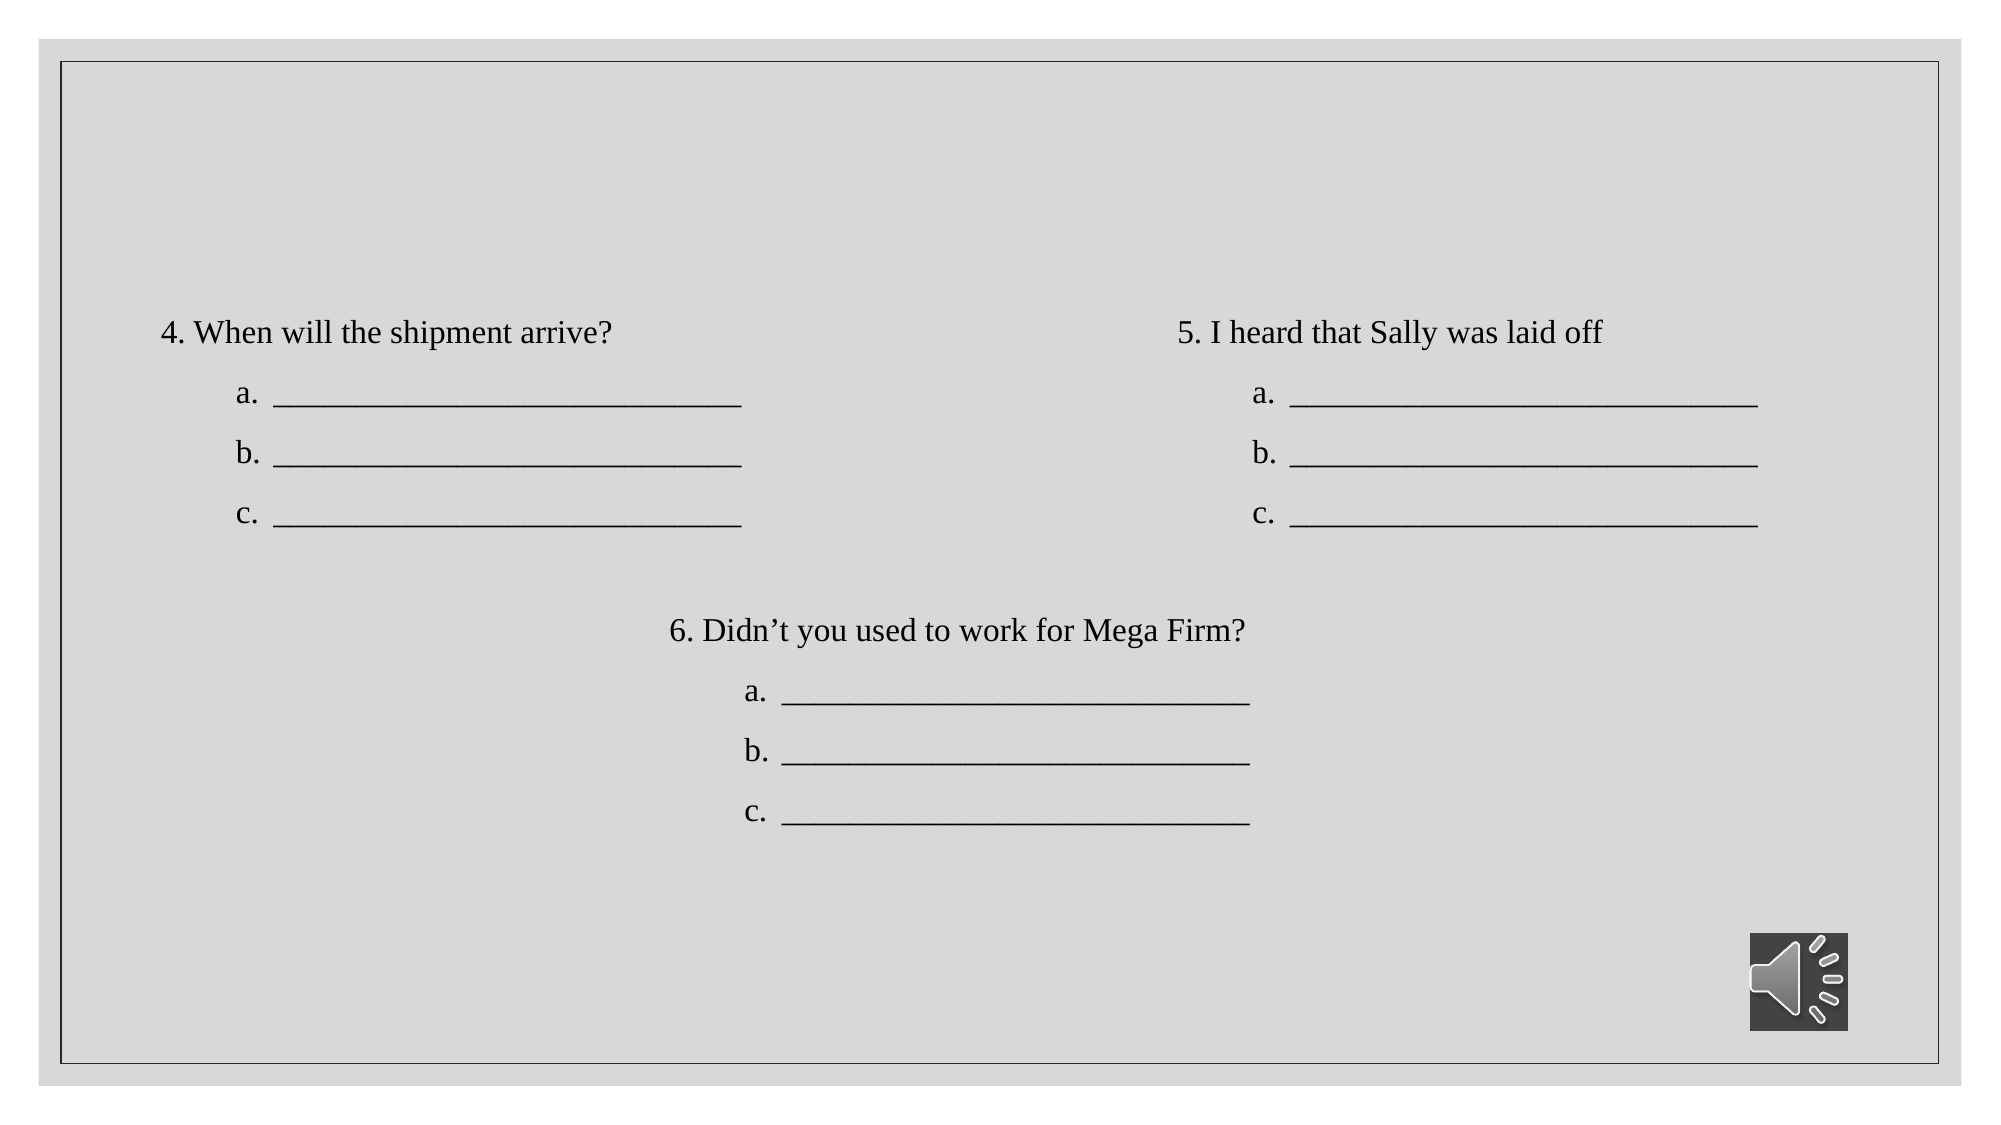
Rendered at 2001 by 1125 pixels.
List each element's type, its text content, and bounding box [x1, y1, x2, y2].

picture [1749, 932, 1850, 1033]
text_box 4. When will the shipment arrive? ____________________________ ____________________________ ____________________________ [70, 303, 805, 538]
text_box 6. Didn’t you used to work for Mega Firm? ____________________________ ____________________________ ____________________________ [579, 600, 1313, 836]
text_box 5. I heard that Sally was laid off ____________________________ ____________________________ ____________________________ [1087, 303, 1891, 538]
